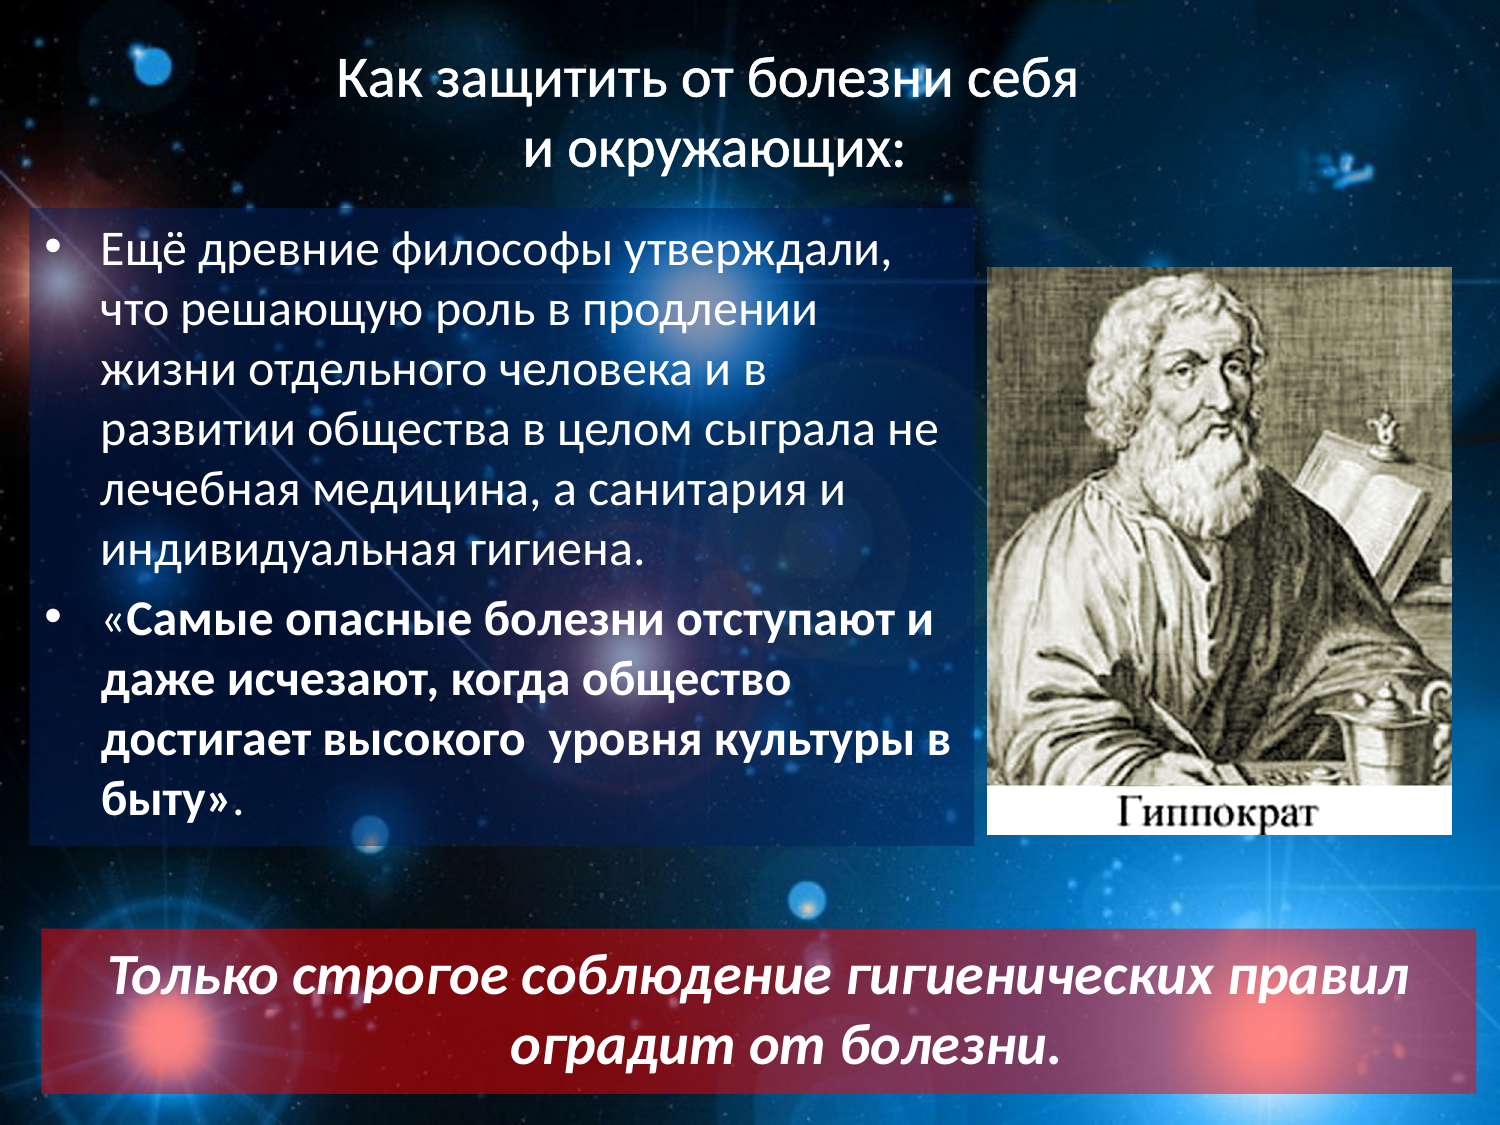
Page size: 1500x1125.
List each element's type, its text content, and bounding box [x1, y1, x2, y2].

text_box Как защитить от болезни себя и окружающих: [64, 30, 1365, 186]
text_box Только строгое соблюдение гигиенических правил оградит от болезни. [41, 928, 1477, 1094]
list Ещё древние философы утверждали, что решающую роль в продлении жизни отдельного человека и в развитии общества в целом сыграла не лечебная медицина, а санитария и индивидуальная гигиена. «Самые опасные болезни отступают и даже исчезают, когда общество достигает высокого уровня культуры в быту». [29, 208, 975, 846]
picture [0, 0, 1500, 1125]
